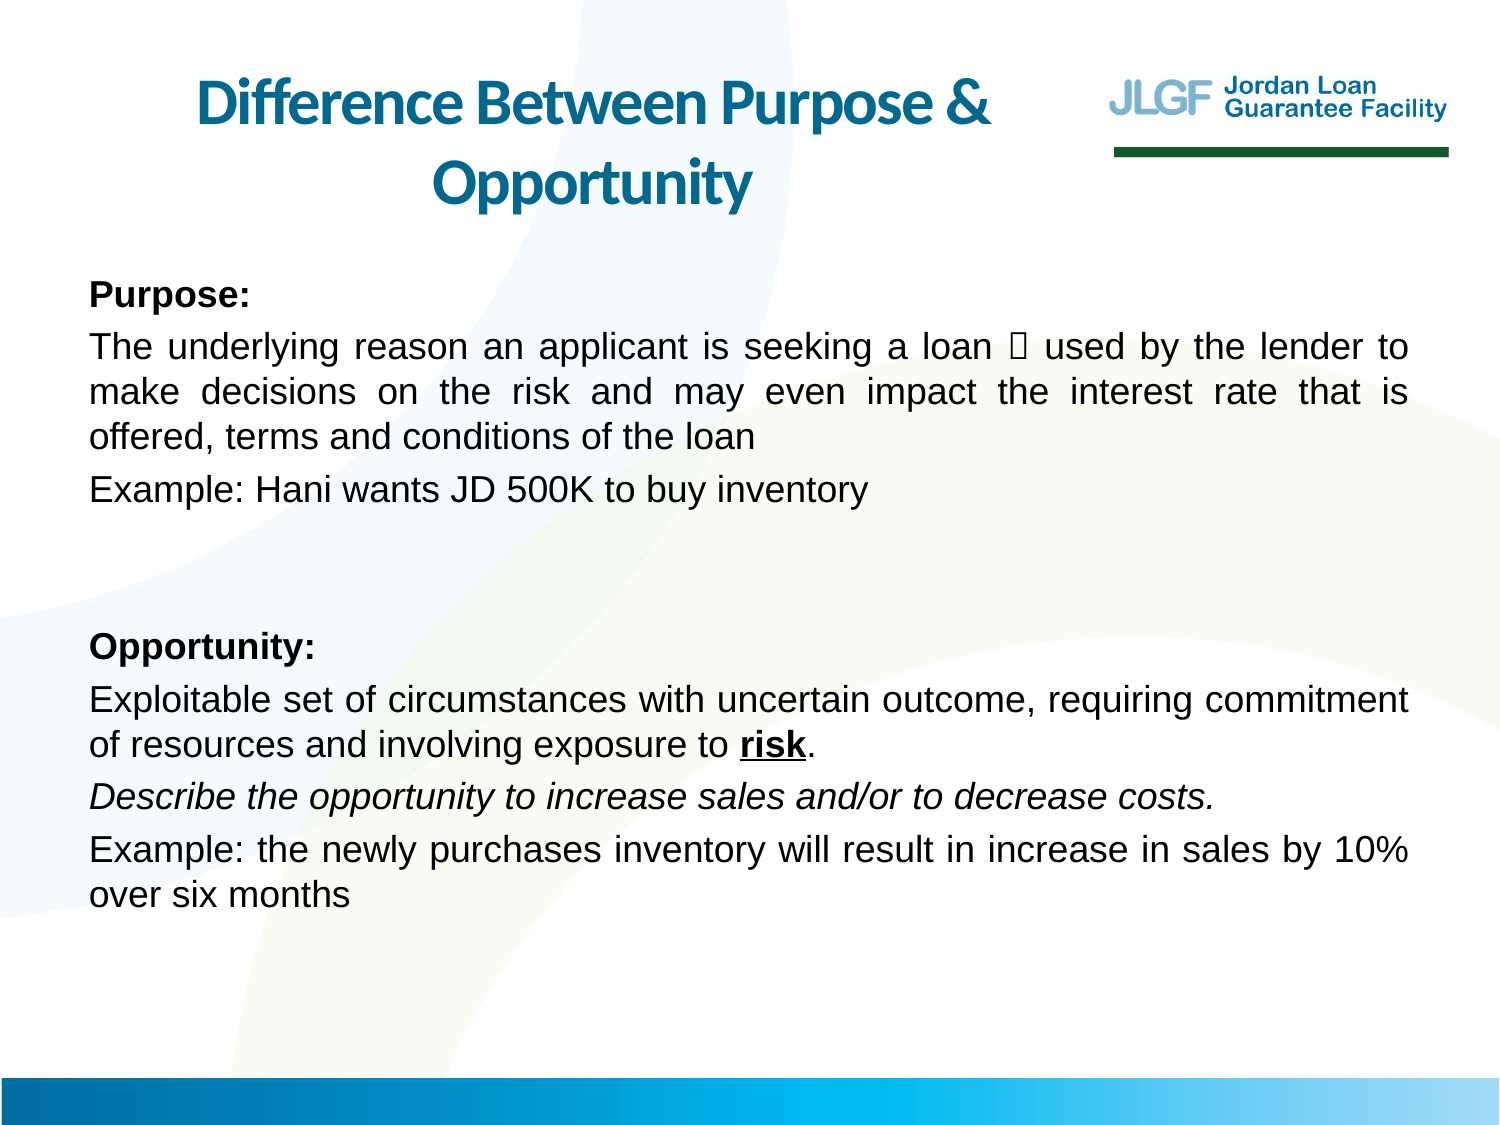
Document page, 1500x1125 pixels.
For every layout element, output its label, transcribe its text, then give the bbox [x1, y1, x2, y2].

text_box Purpose: The underlying reason an applicant is seeking a loan  used by the lender to make decisions on the risk and may even impact the interest rate that is offered, terms and conditions of the loan Example: Hani wants JD 500K to buy inventory Opportunity: Exploitable set of circumstances with uncertain outcome, requiring commitment of resources and involving exposure to risk. Describe the opportunity to increase sales and/or to decrease costs. Example: the newly purchases inventory will result in increase in sales by 10% over six months [74, 262, 1424, 925]
text_box Difference Between Purpose & Opportunity [74, 45, 1113, 225]
picture [0, 0, 1500, 1125]
